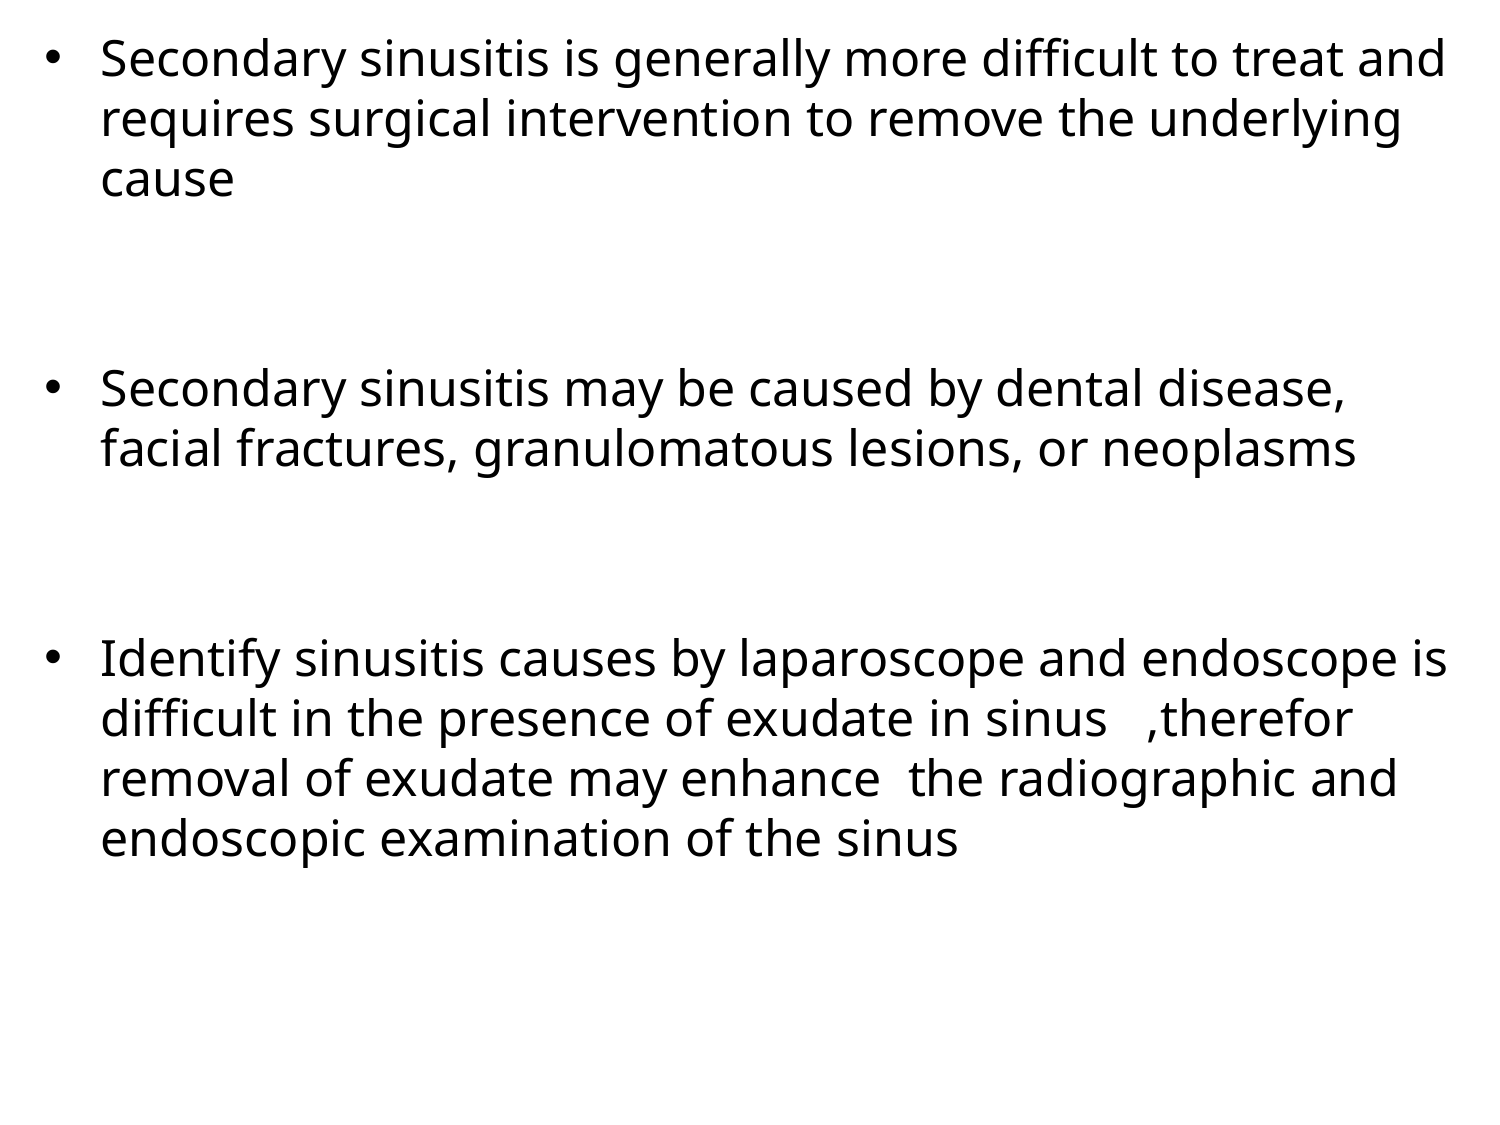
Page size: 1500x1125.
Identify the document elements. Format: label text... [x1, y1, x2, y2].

list Secondary sinusitis is generally more difficult to treat and requires surgical intervention to remove the underlying cause Secondary sinusitis may be caused by dental disease, facial fractures, granulomatous lesions, or neoplasms Identify sinusitis causes by laparoscope and endoscope is difficult in the presence of exudate in sinus ,therefor removal of exudate may enhance the radiographic and endoscopic examination of the sinus [29, 19, 1471, 1094]
